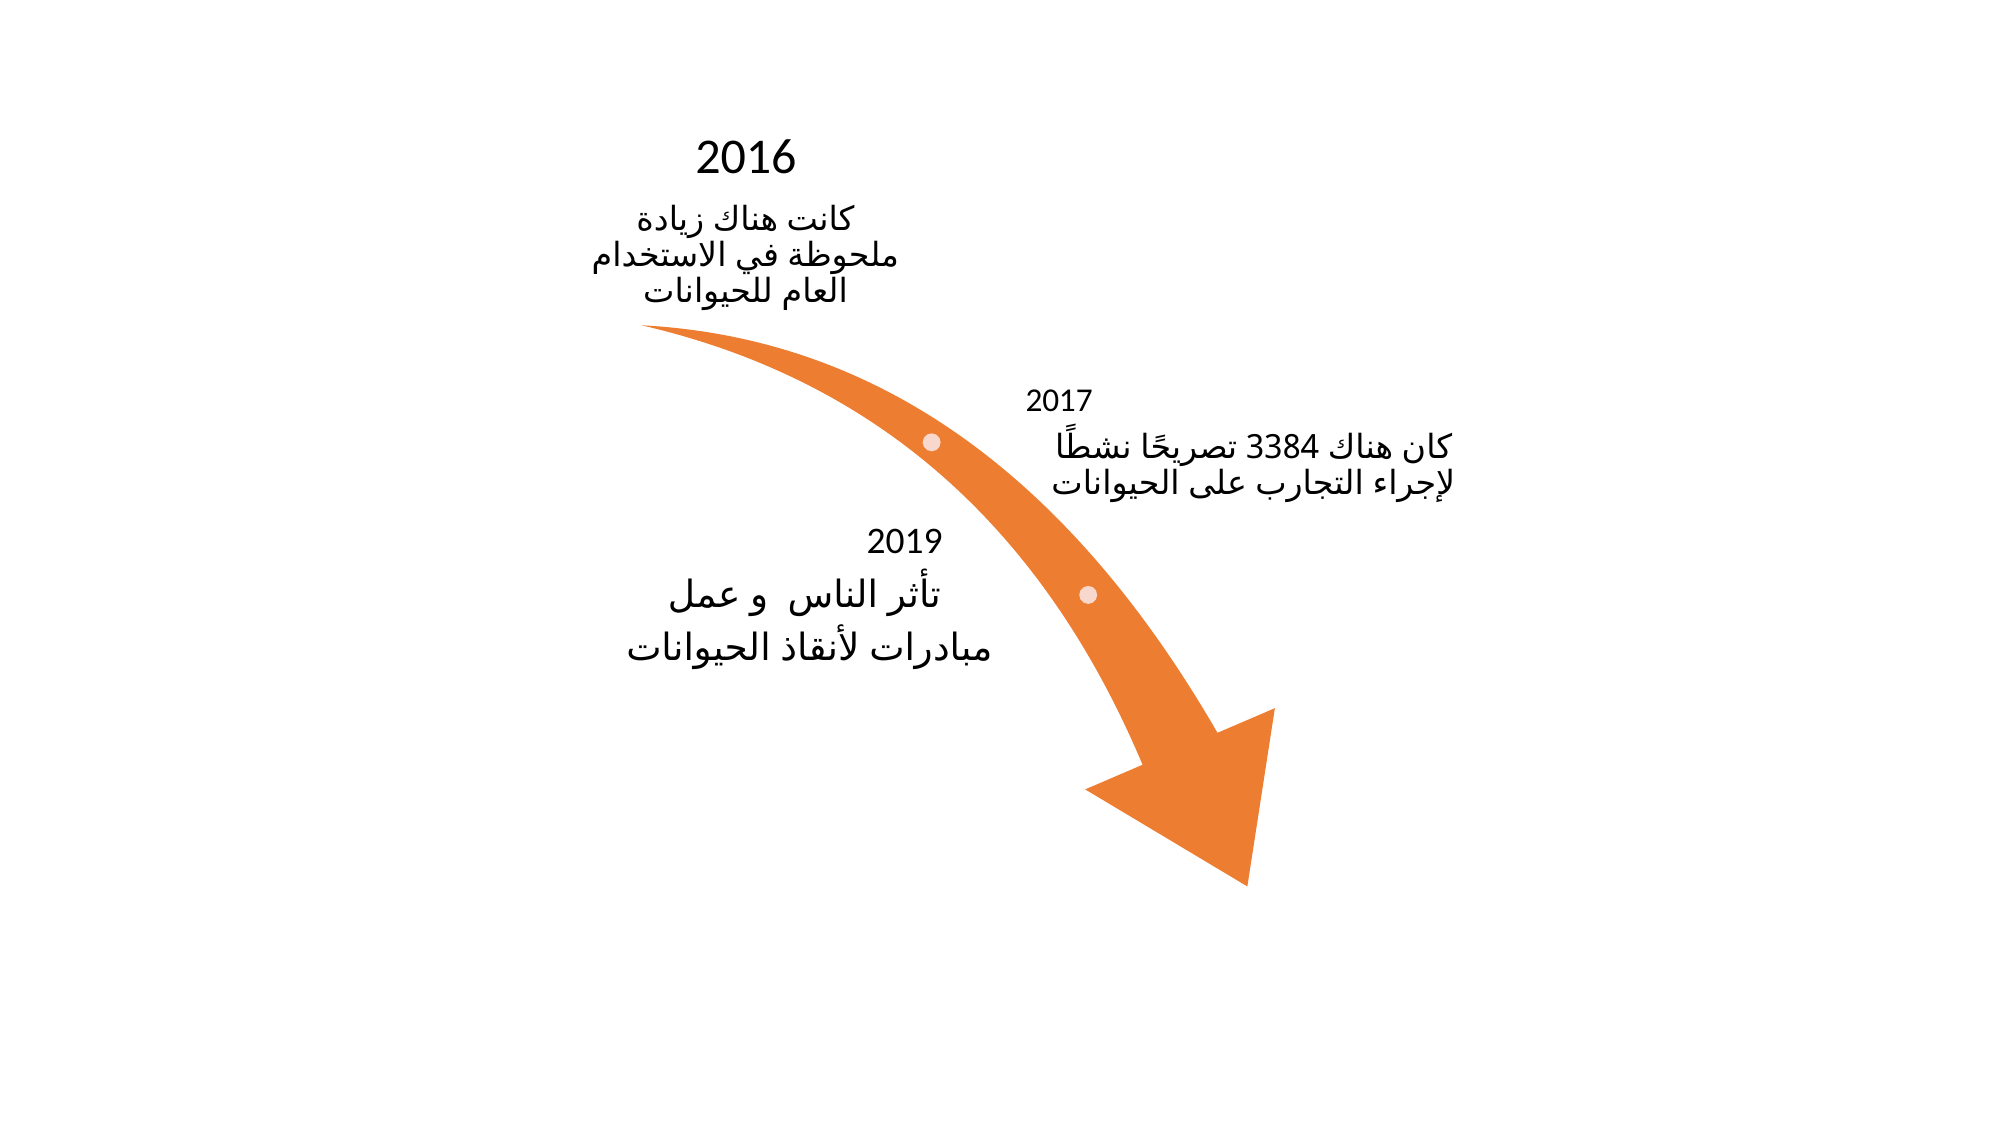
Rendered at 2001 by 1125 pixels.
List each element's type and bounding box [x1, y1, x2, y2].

text_box [396, 182, 1667, 1007]
